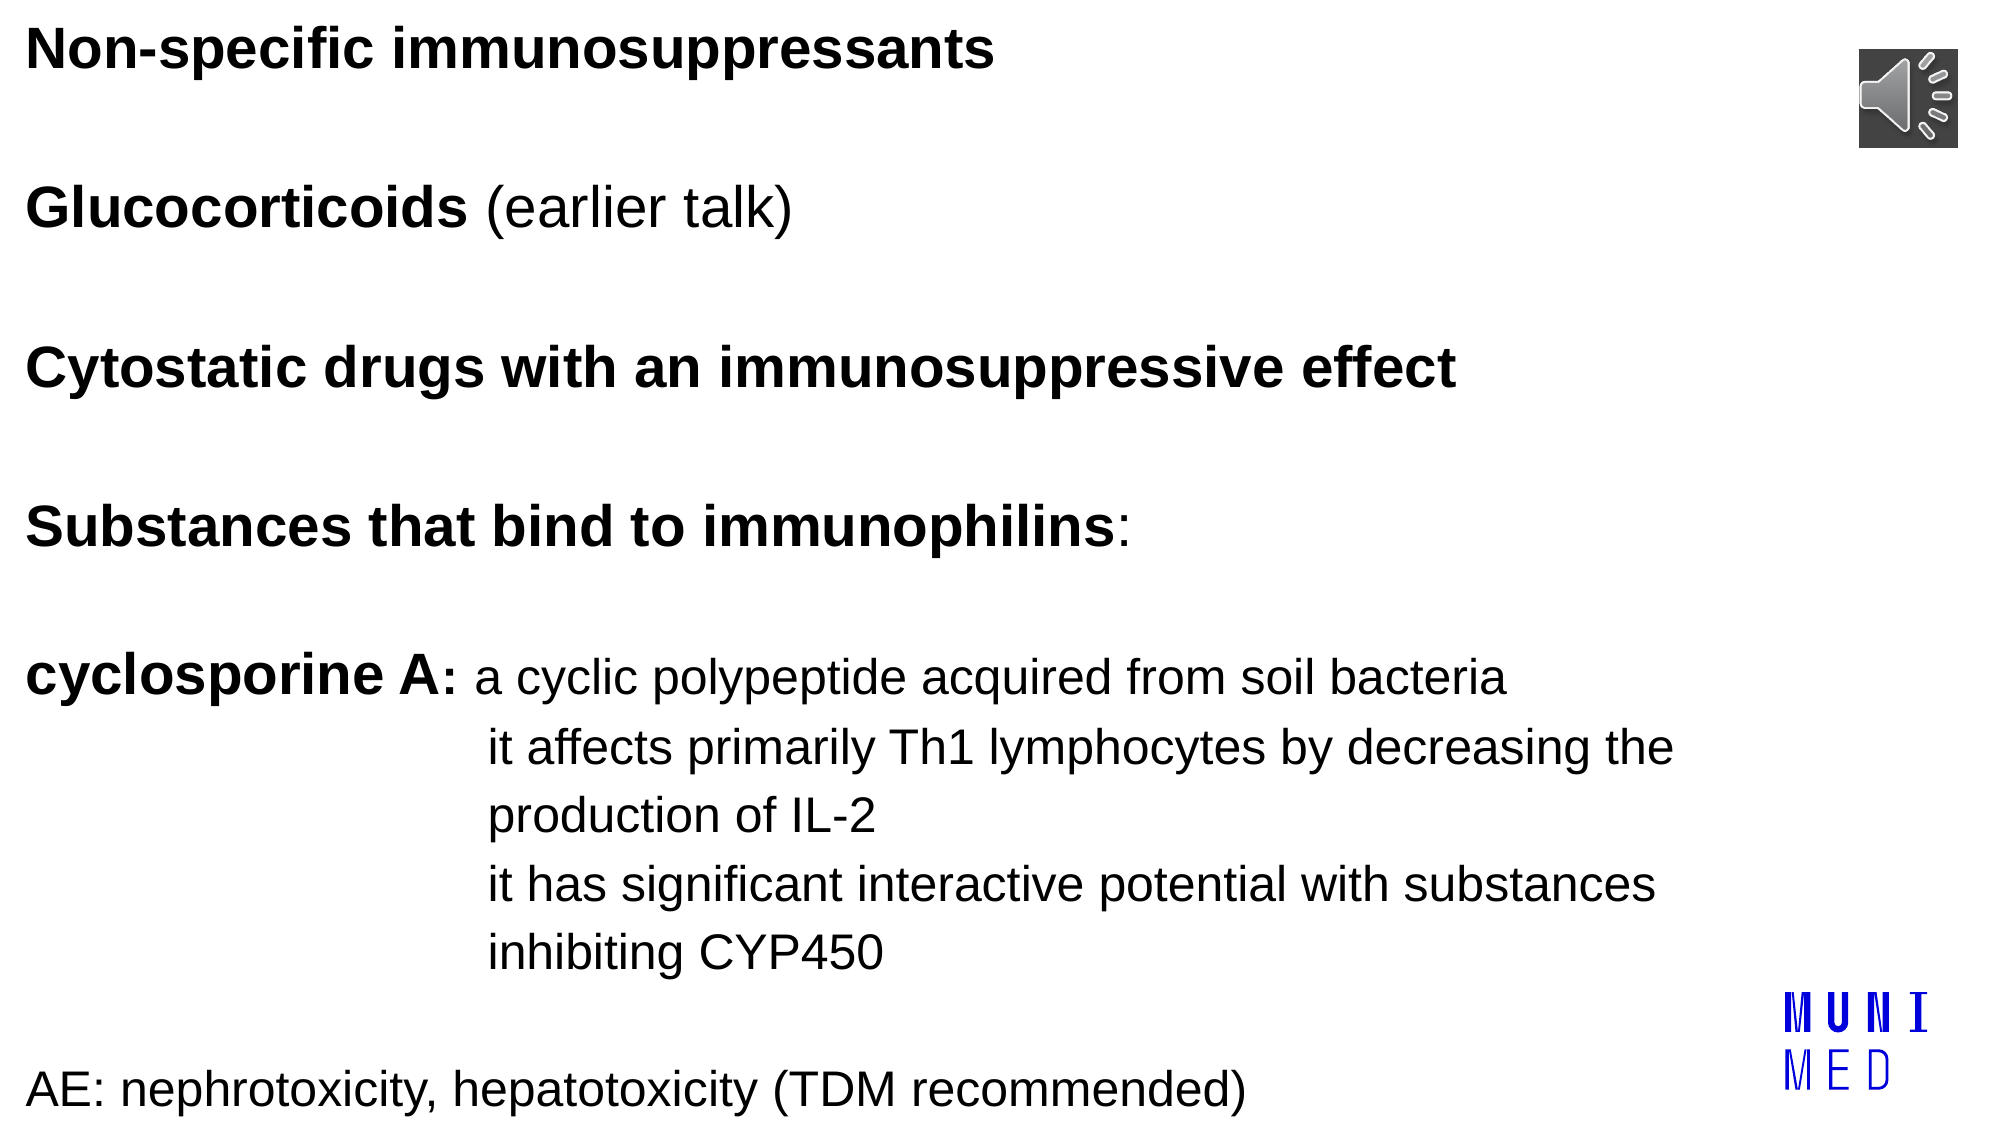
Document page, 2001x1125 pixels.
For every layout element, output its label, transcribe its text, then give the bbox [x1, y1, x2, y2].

picture [1858, 48, 1959, 149]
list Non-specific immunosuppressants Glucocorticoids (earlier talk) Cytostatic drugs with an immunosuppressive effect Substances that bind to immunophilins: cyclosporine A: a cyclic polypeptide acquired from soil bacteria it affects primarily Th1 lymphocytes by decreasing the production of IL-2 it has significant interactive potential with substances inhibiting CYP450 AE: nephrotoxicity, hepatotoxicity (TDM recommended) [13, 0, 2000, 946]
